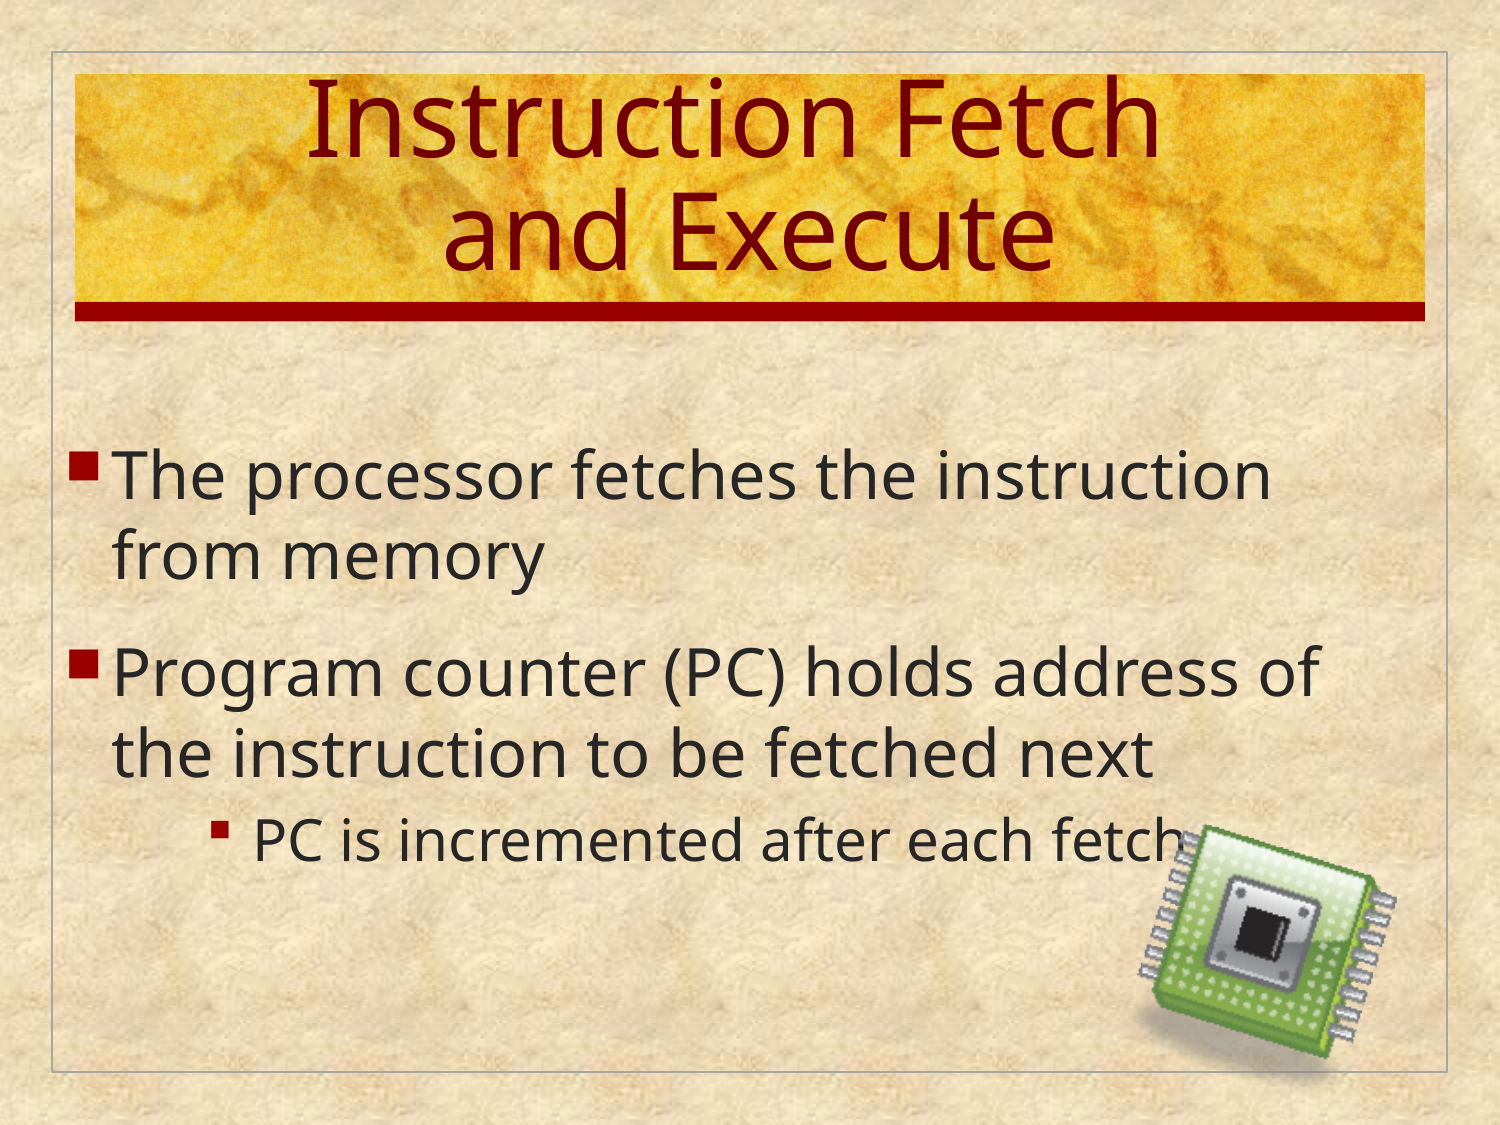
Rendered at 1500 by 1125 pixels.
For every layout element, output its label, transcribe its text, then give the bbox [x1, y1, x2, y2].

title Instruction Fetch and Execute [108, 74, 1392, 292]
picture [1099, 783, 1427, 1113]
picture [53, 53, 1446, 425]
picture [0, 0, 1500, 1125]
list The processor fetches the instruction from memory Program counter (PC) holds address of the instruction to be fetched next PC is incremented after each fetch [50, 425, 1450, 1125]
